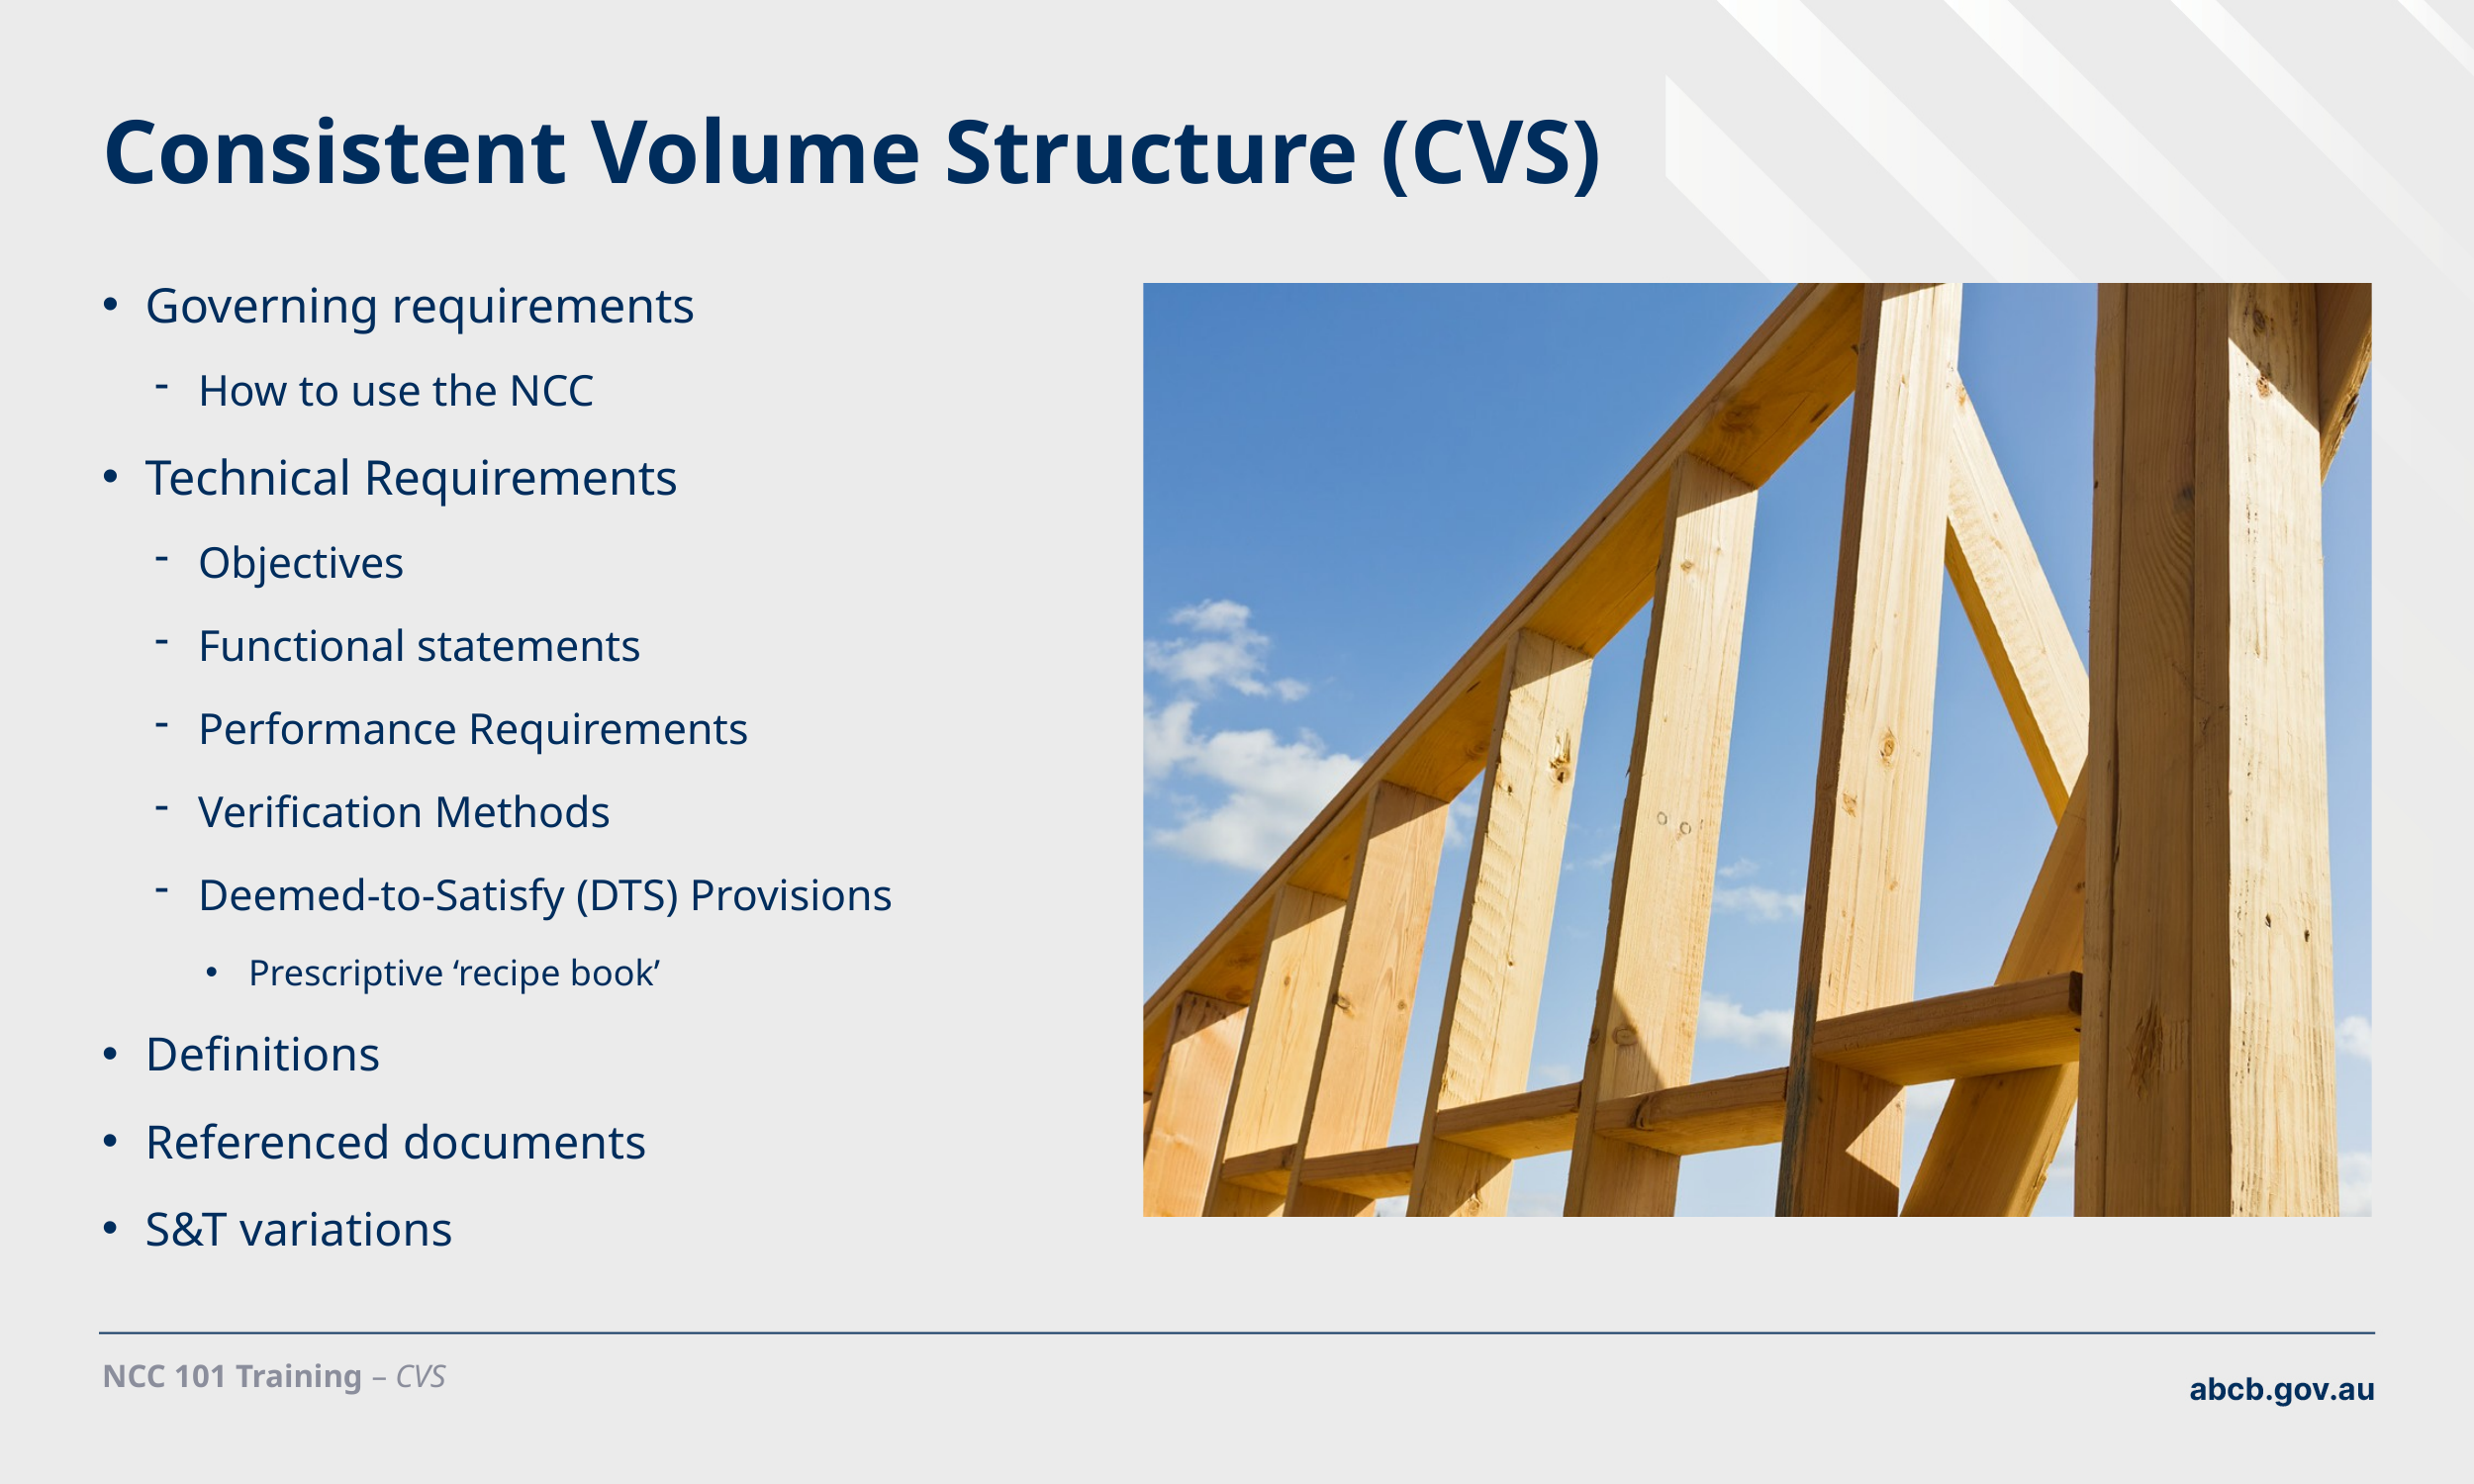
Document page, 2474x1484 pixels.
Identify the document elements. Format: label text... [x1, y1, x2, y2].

footer NCC 101 Training – CVS [102, 1336, 2166, 1416]
title Consistent Volume Structure (CVS) [102, 88, 1669, 267]
picture [0, 0, 2474, 1484]
list Governing requirements How to use the NCC Technical Requirements Objectives Functional statements Performance Requirements Verification Methods Deemed-to-Satisfy (DTS) Provisions Prescriptive ‘recipe book’ Definitions Referenced documents S&T variations [102, 267, 2372, 1270]
